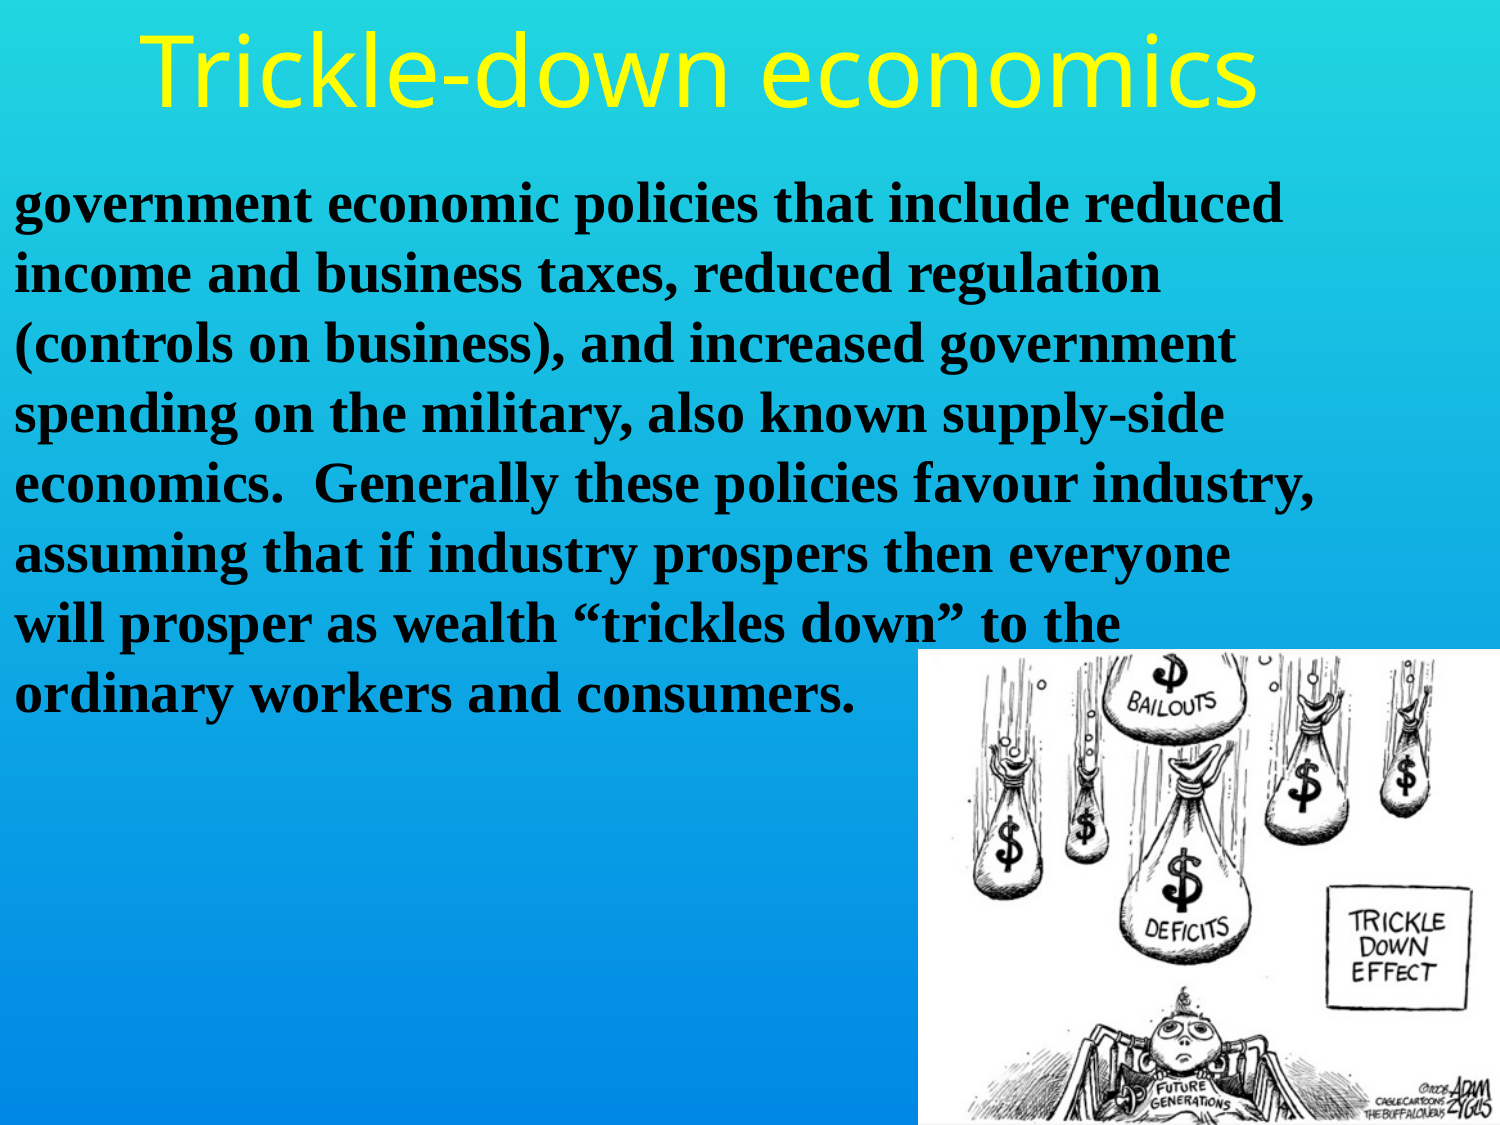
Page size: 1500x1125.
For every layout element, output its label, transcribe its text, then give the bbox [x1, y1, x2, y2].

picture [918, 650, 1500, 1125]
text_box government economic policies that include reduced income and business taxes, reduced regulation (controls on business), and increased government spending on the military, also known supply-side economics. Generally these policies favour industry, assuming that if industry prospers then everyone will prosper as wealth “trickles down” to the ordinary workers and consumers. [0, 156, 1338, 732]
text_box Trickle-down economics [125, 0, 1398, 135]
